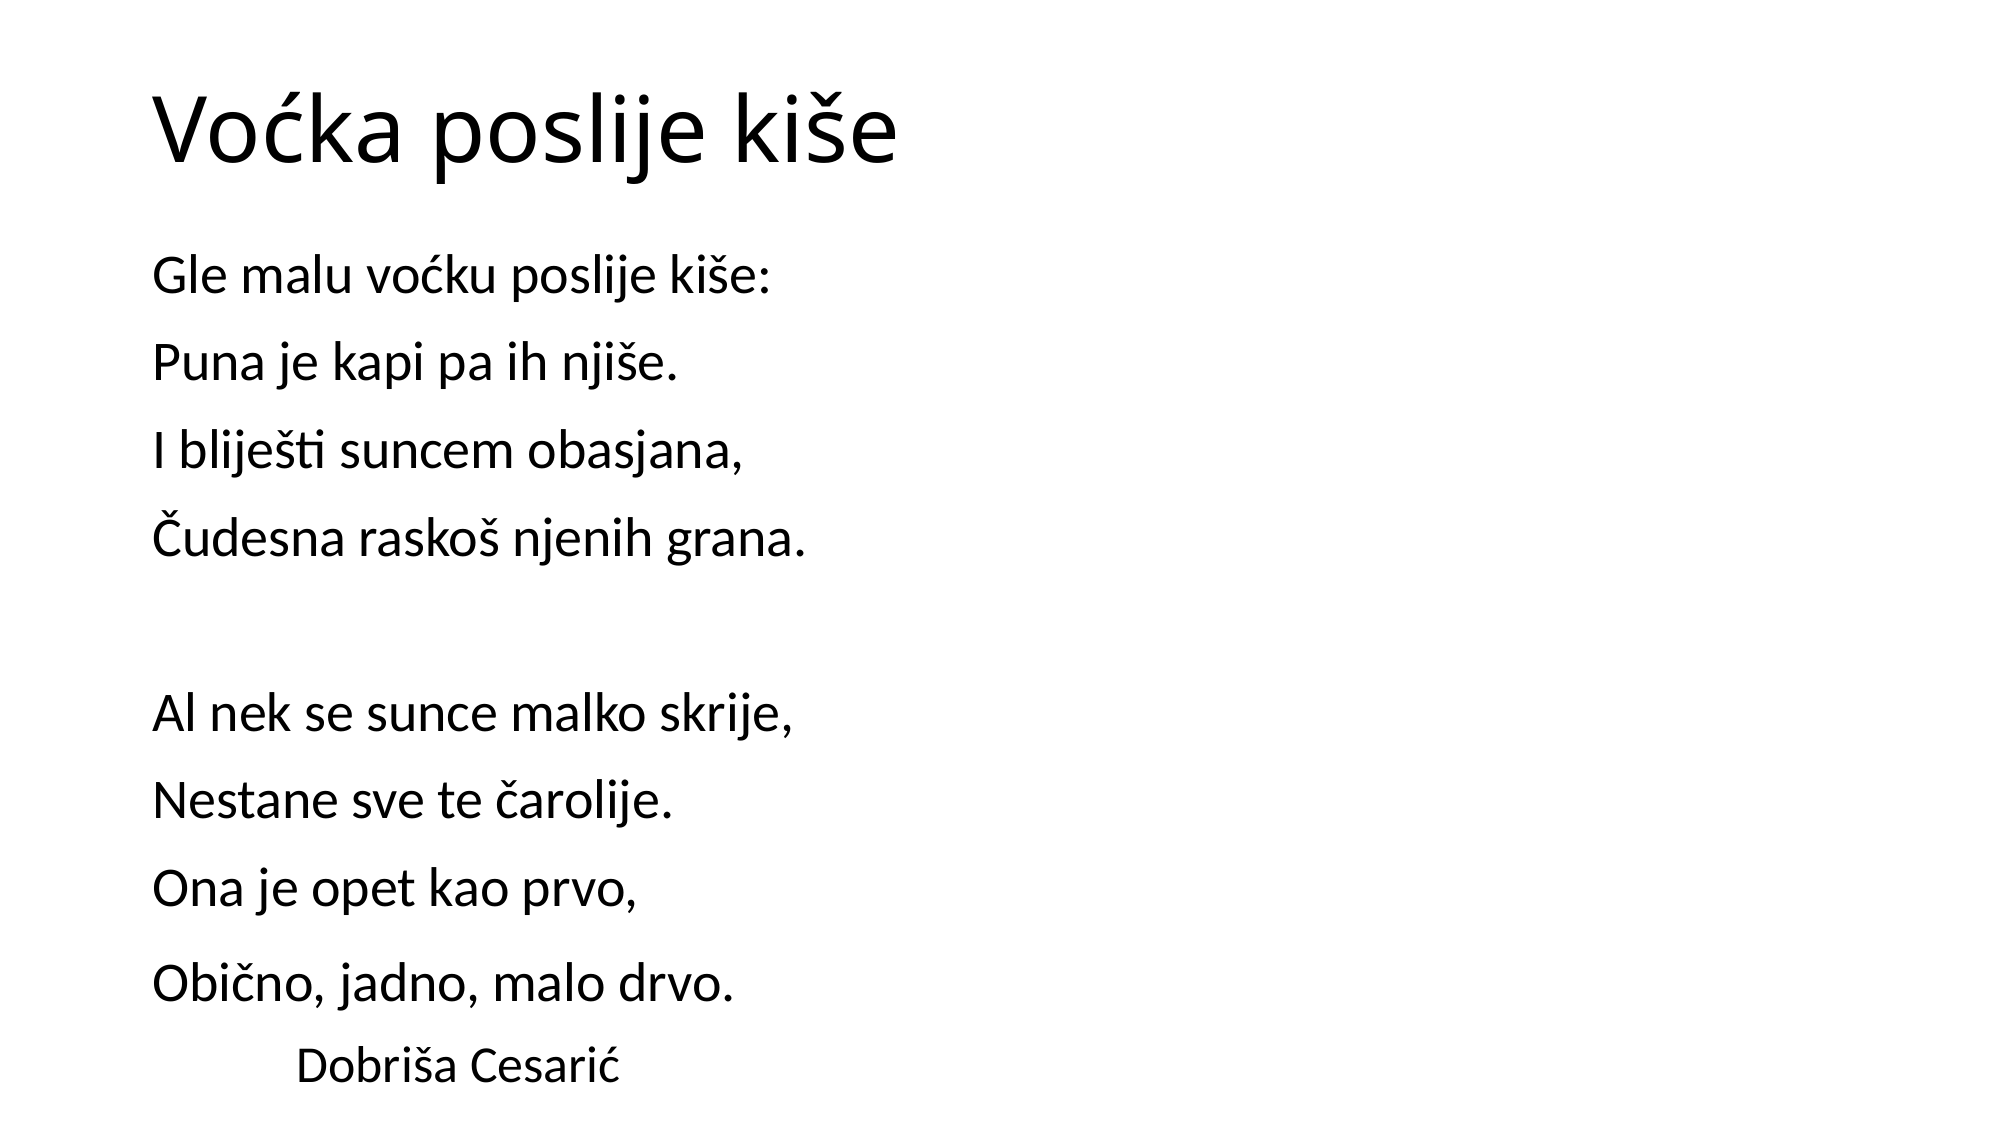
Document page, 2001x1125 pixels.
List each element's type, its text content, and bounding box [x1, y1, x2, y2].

title Voćka poslije kiše [137, 59, 1863, 206]
list Gle malu voćku poslije kiše: Puna je kapi pa ih njiše. I bliješti suncem obasjana, Čudesna raskoš njenih grana. Al nek se sunce malko skrije, Nestane sve te čarolije. Ona je opet kao prvo, Obično, jadno, malo drvo. Dobriša Cesarić [137, 224, 1863, 1106]
